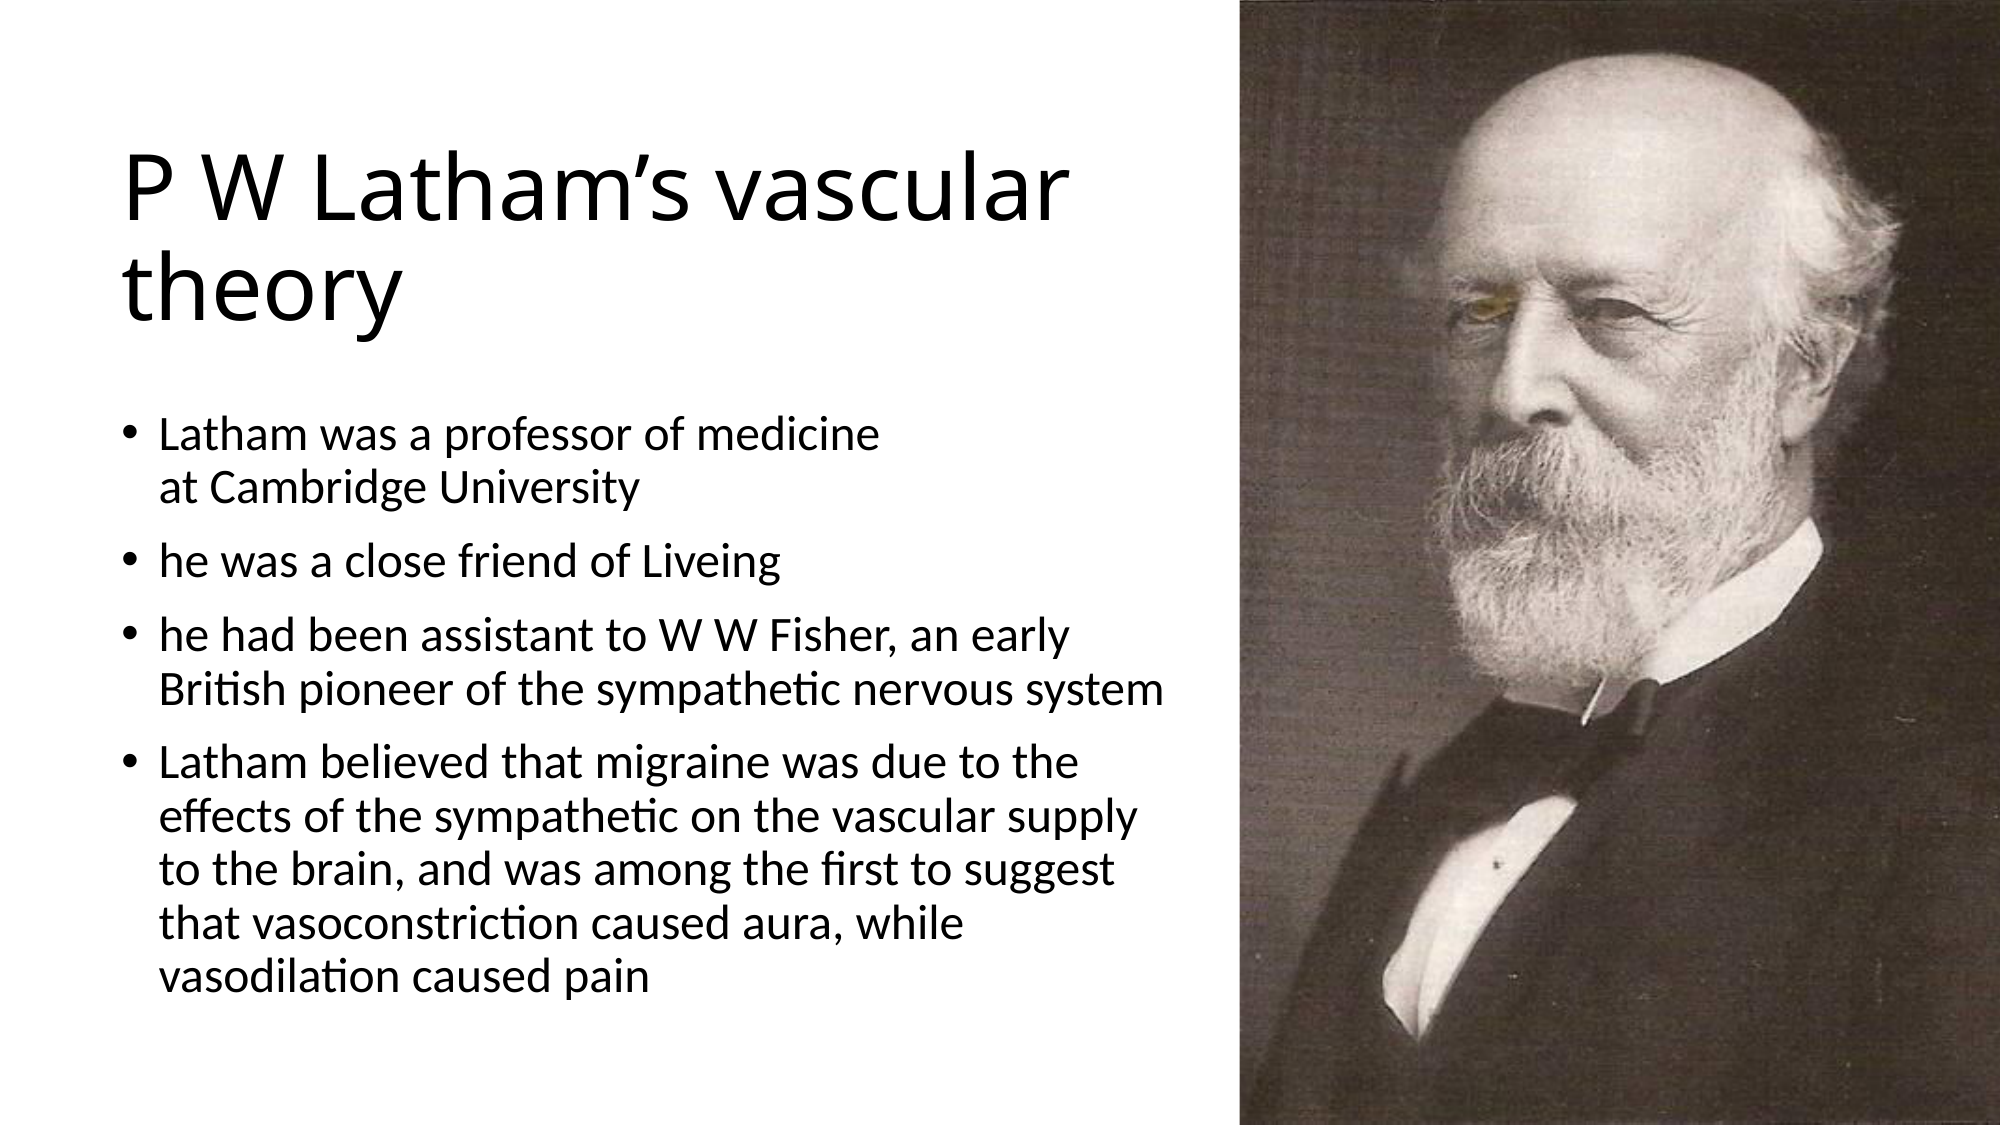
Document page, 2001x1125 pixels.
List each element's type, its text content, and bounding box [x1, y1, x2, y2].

title P W Latham’s vascular theory [106, 103, 1187, 379]
list Latham was a professor of medicine at Cambridge University he was a close friend of Liveing he had been assistant to W W Fisher, an early British pioneer of the sympathetic nervous system Latham believed that migraine was due to the effects of the sympathetic on the vascular supply to the brain, and was among the first to suggest that vasoconstriction caused aura, while vasodilation caused pain [106, 399, 1187, 1021]
picture [1239, 0, 2000, 1125]
